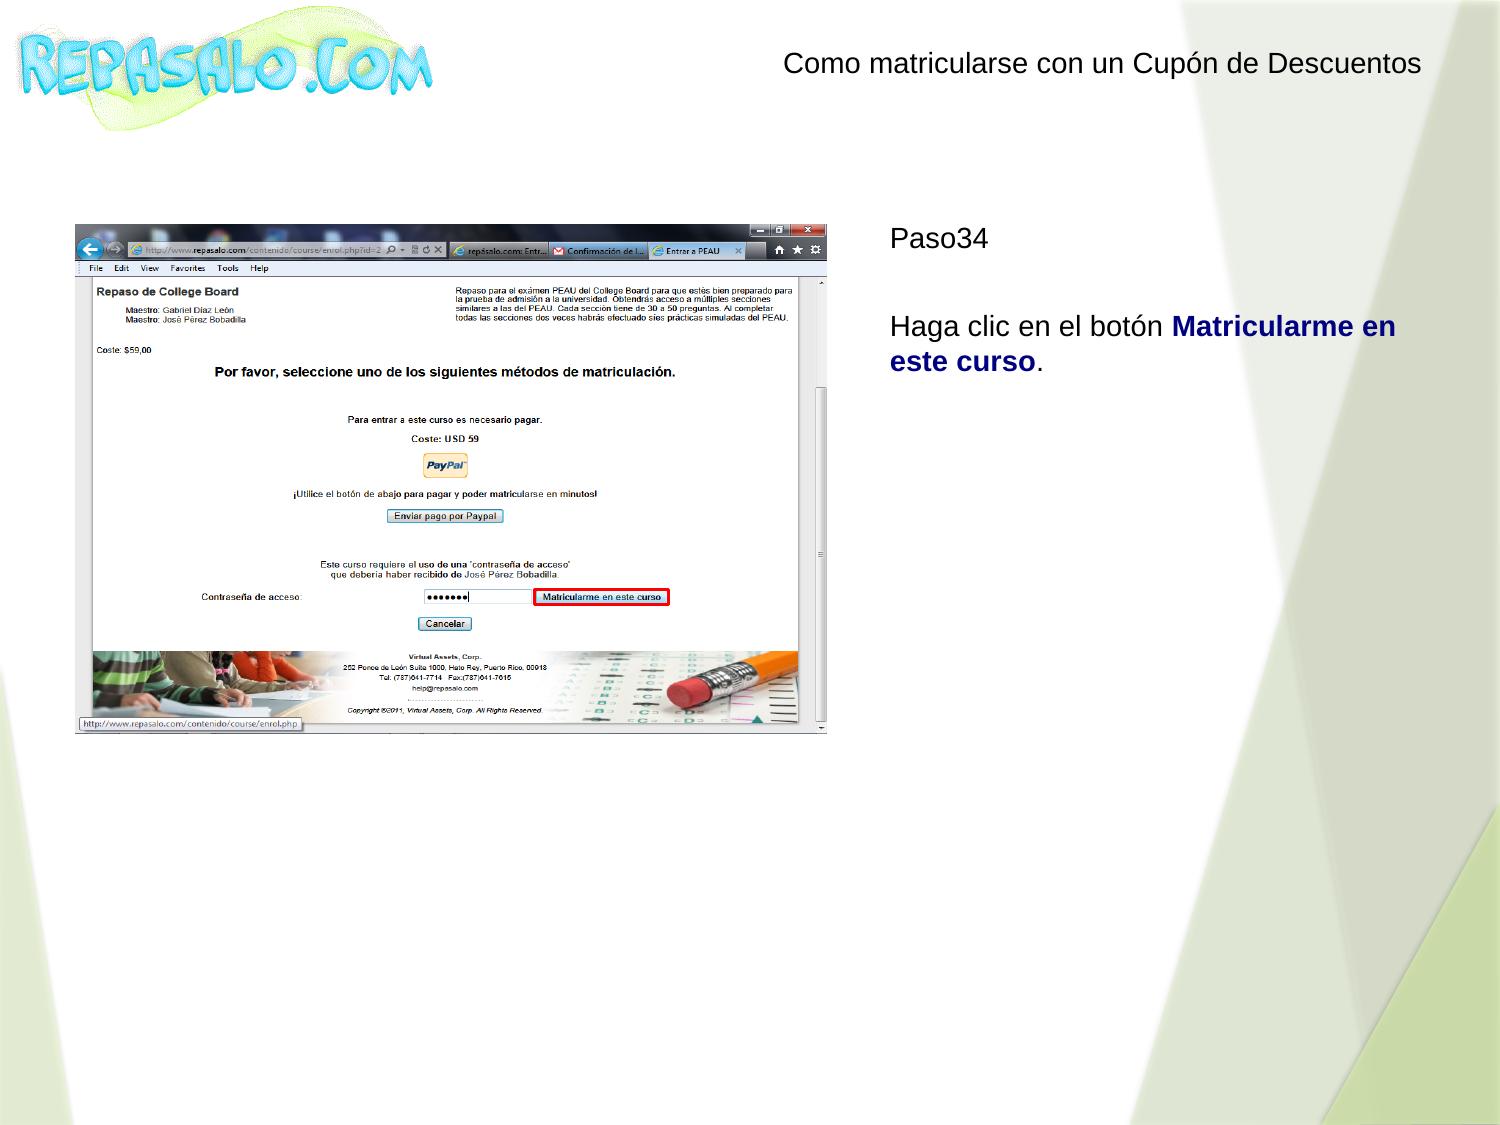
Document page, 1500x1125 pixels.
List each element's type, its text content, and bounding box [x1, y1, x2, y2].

text_box Como matricularse con un Cupón de Descuentos [412, 37, 1438, 88]
text_box Haga clic en el botón Matricularme en este curso. [875, 299, 1431, 1013]
text_box Paso34 [875, 212, 1425, 263]
picture [74, 224, 828, 735]
picture [11, 3, 438, 138]
